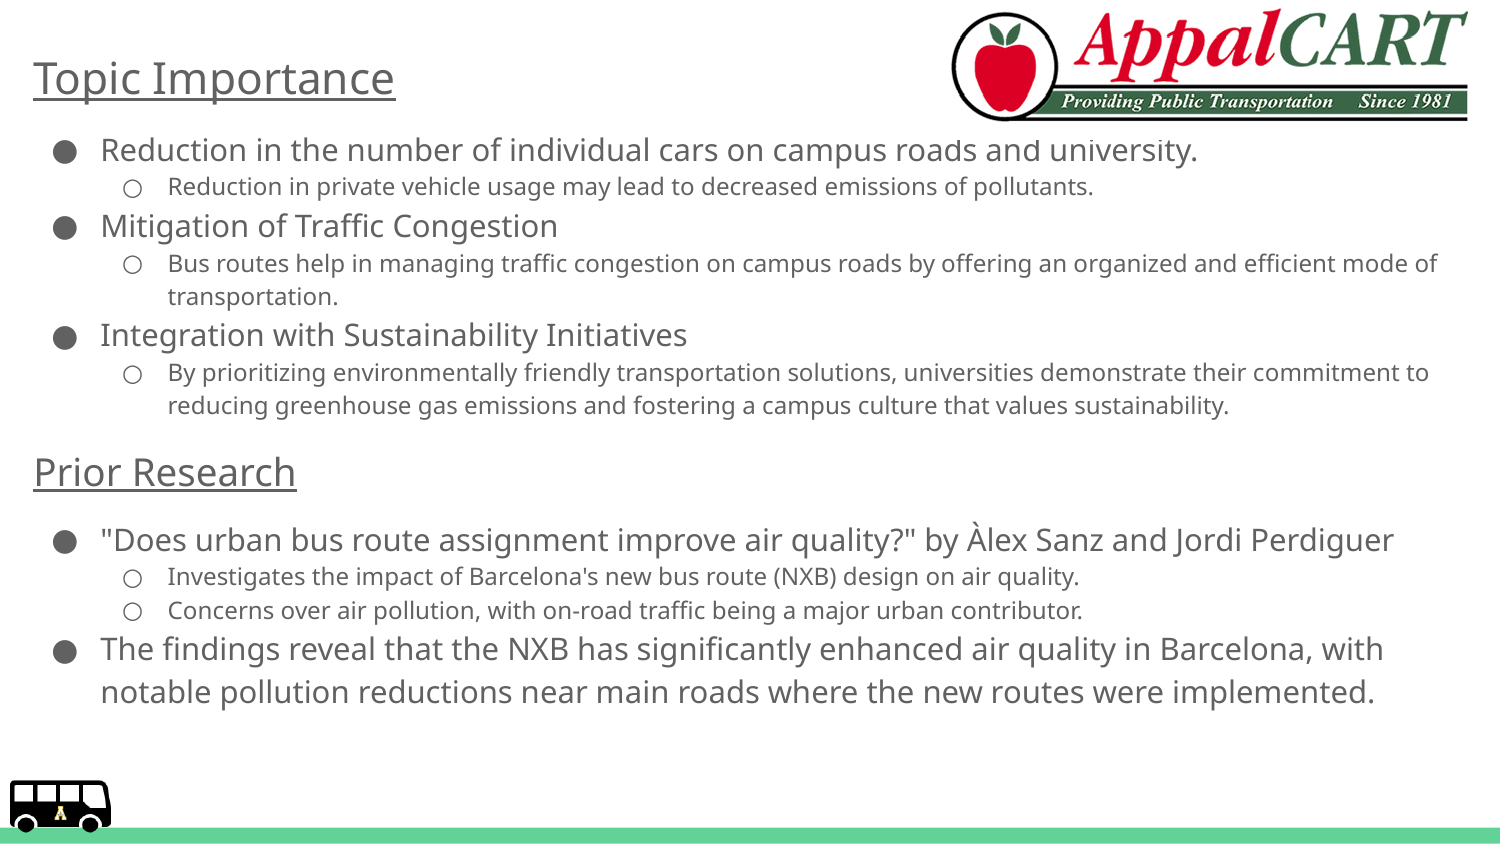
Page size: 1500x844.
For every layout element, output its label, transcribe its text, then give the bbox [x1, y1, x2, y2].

list Topic Importance Reduction in the number of individual cars on campus roads and university. Reduction in private vehicle usage may lead to decreased emissions of pollutants. Mitigation of Traffic Congestion Bus routes help in managing traffic congestion on campus roads by offering an organized and efficient mode of transportation. Integration with Sustainability Initiatives By prioritizing environmentally friendly transportation solutions, universities demonstrate their commitment to reducing greenhouse gas emissions and fostering a campus culture that values sustainability. Prior Research "Does urban bus route assignment improve air quality?" by Àlex Sanz and Jordi Perdiguer Investigates the impact of Barcelona's new bus route (NXB) design on air quality. Concerns over air pollution, with on-road traffic being a major urban contributor. The findings reveal that the NXB has significantly enhanced air quality in Barcelona, with notable pollution reductions near main roads where the new routes were implemented. [18, 27, 1482, 809]
picture [917, 5, 1489, 140]
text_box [4, 753, 115, 844]
